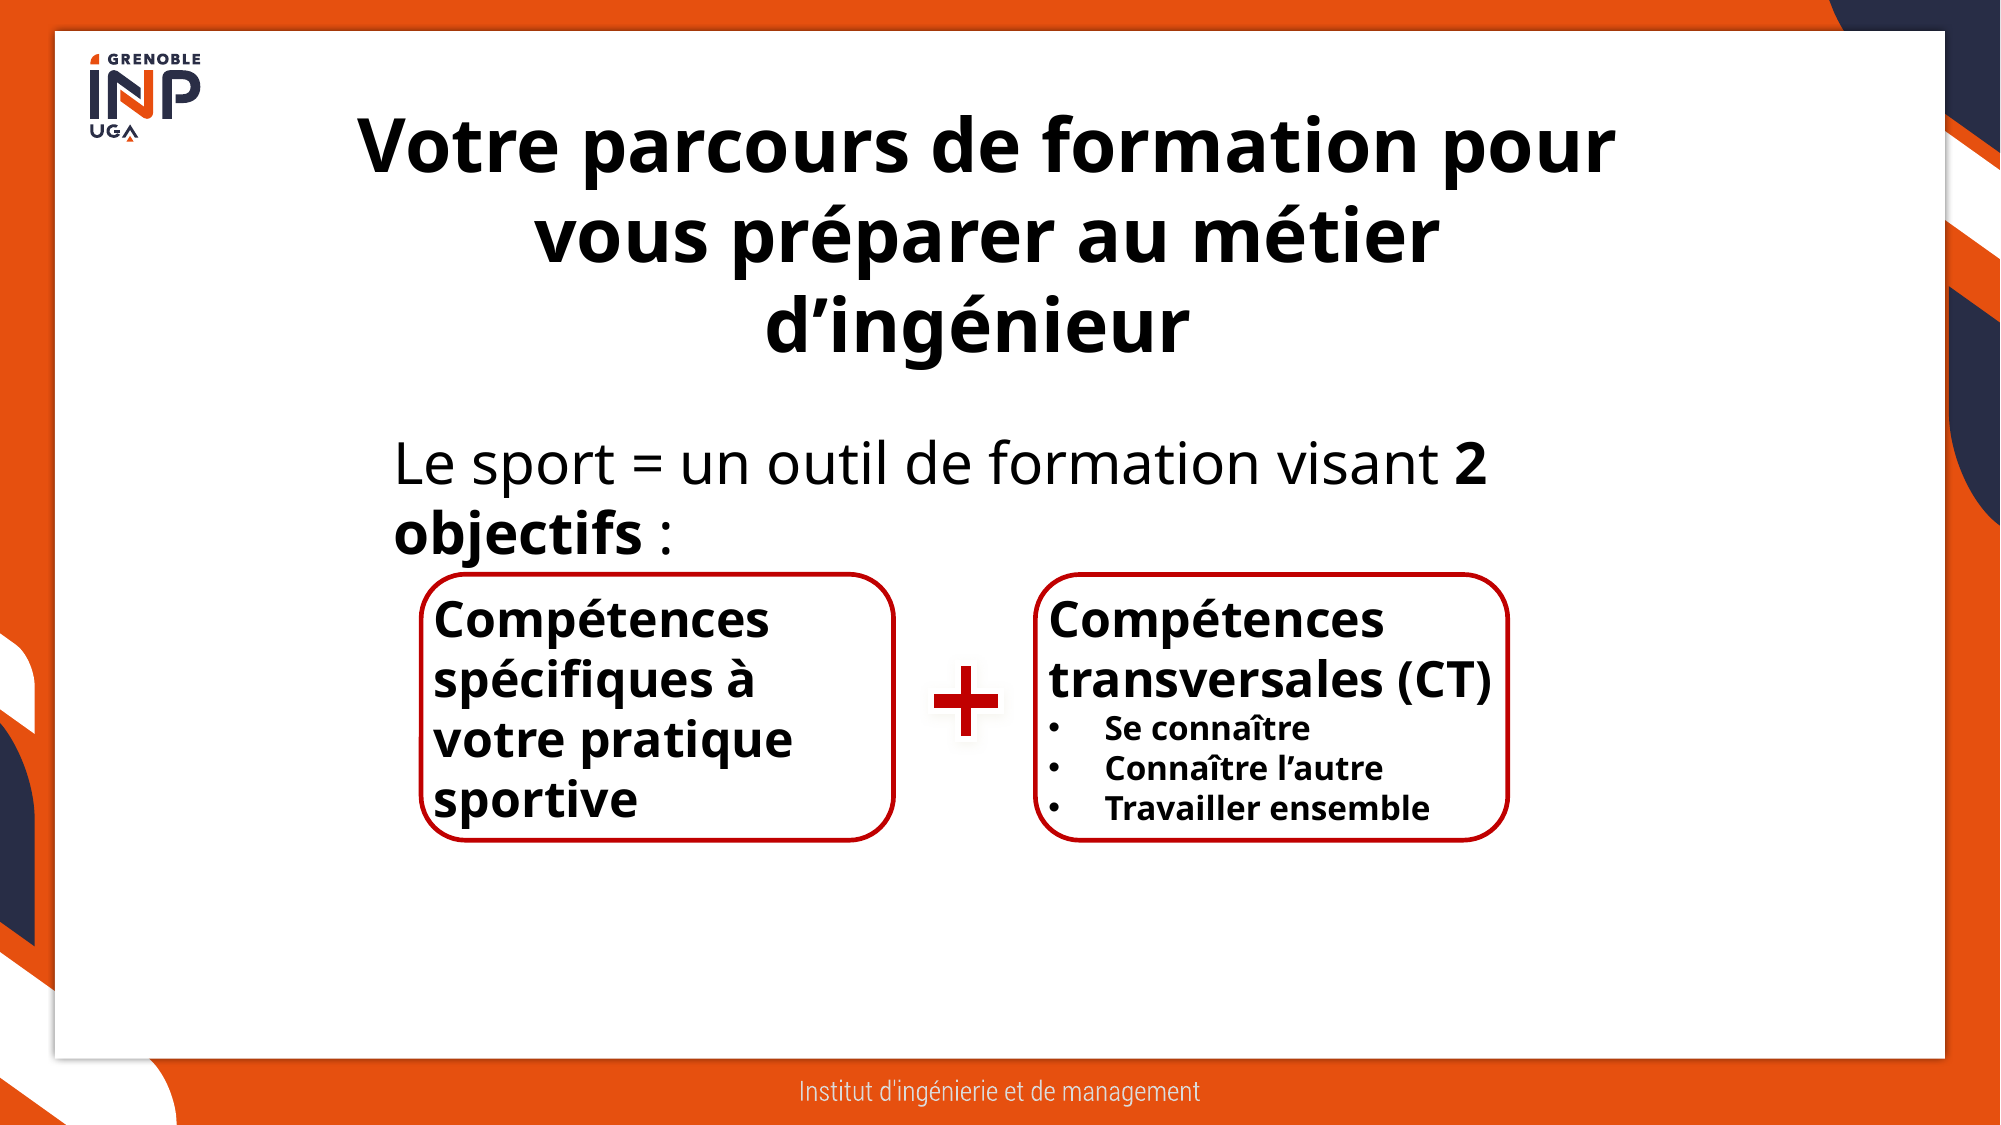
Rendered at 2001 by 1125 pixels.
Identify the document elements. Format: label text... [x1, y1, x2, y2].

text_box Compétences spécifiques à votre pratique sportive [421, 574, 894, 841]
text_box [930, 663, 1002, 739]
text_box Compétences transversales (CT) Se connaître Connaître l’autre Travailler ensemble [1035, 574, 1508, 841]
text_box Le sport = un outil de formation visant 2 objectifs : [378, 418, 1624, 574]
text_box Votre parcours de formation pour vous préparer au métier d’ingénieur [326, 89, 1650, 375]
